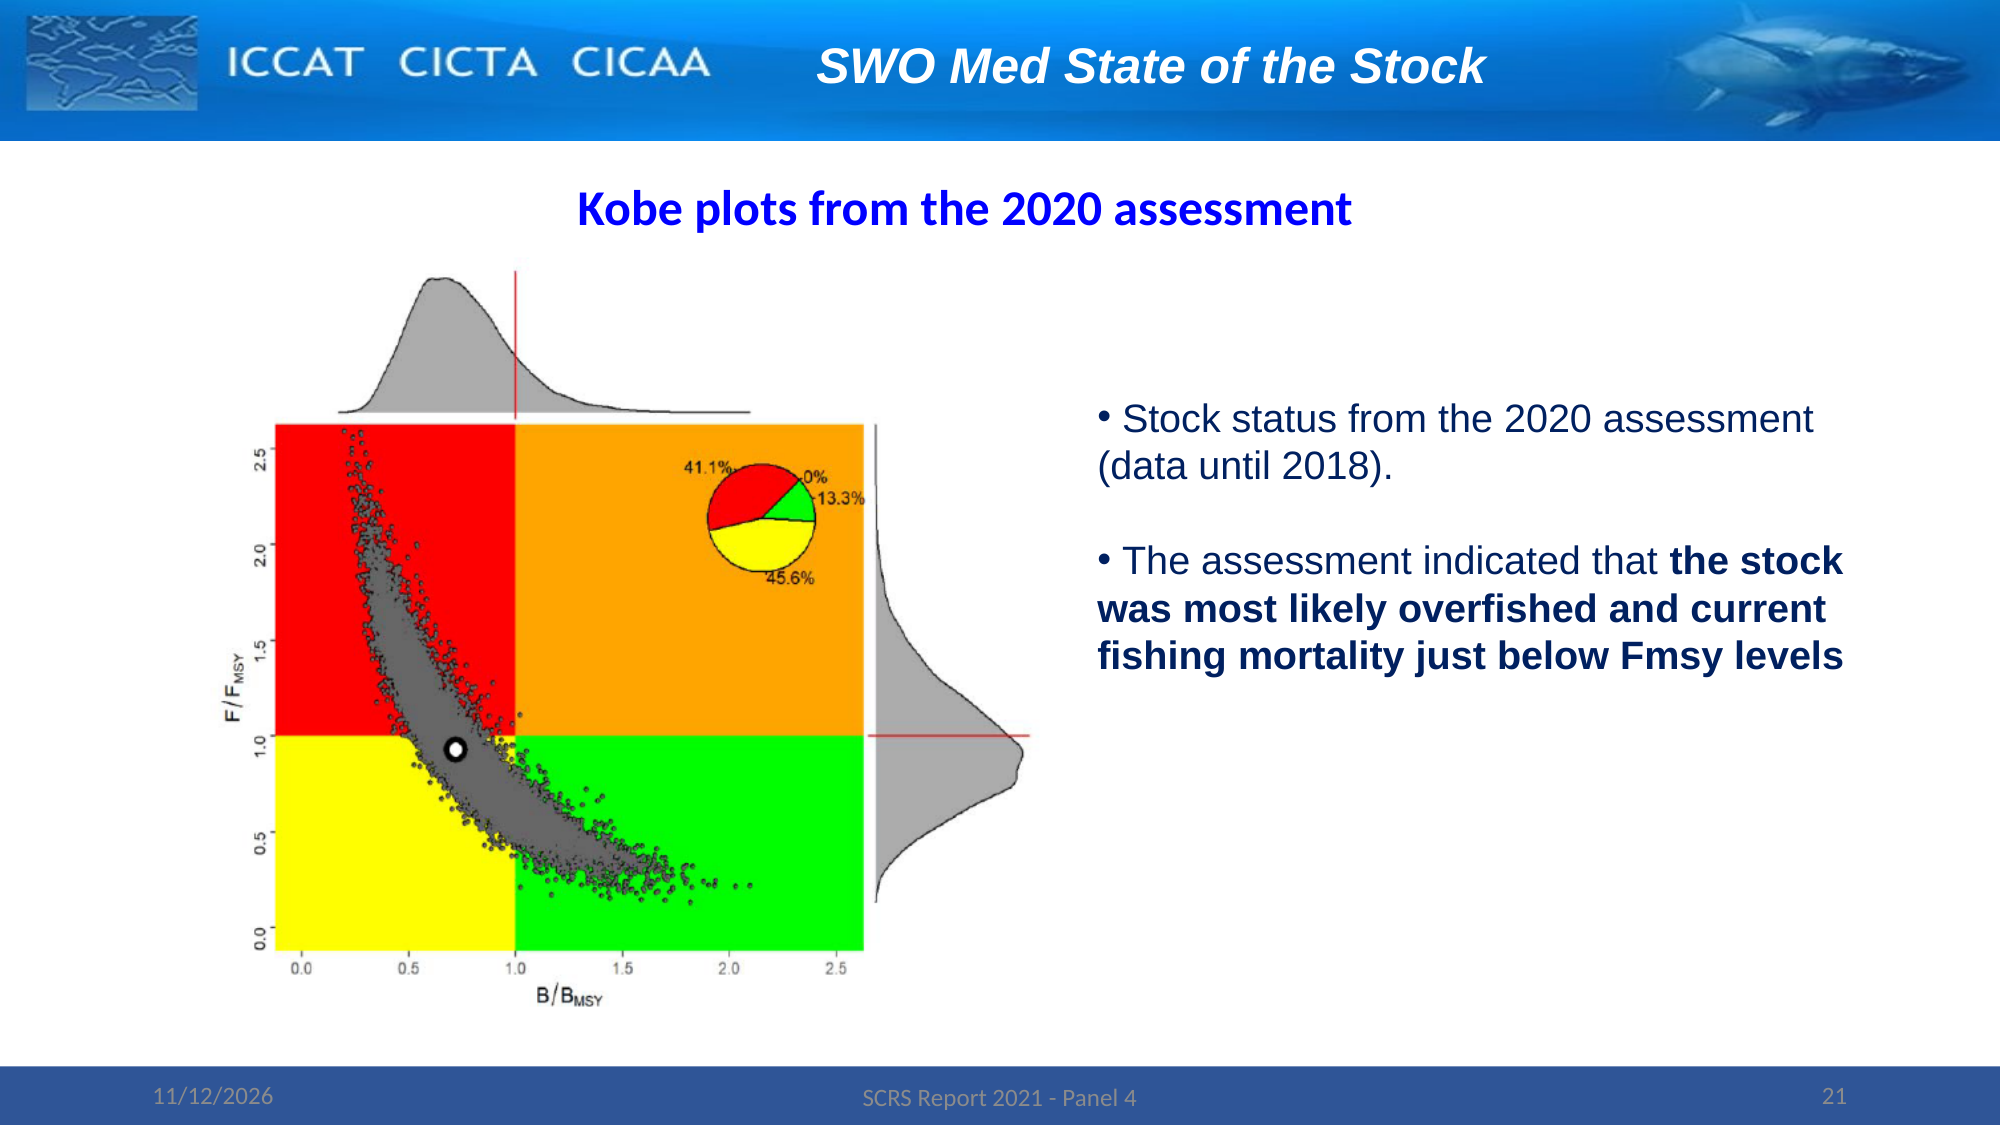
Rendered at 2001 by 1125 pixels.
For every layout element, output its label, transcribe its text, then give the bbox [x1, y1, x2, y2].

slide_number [137, 1064, 588, 1125]
text_box Stock status from the 2020 assessment (data until 2018). The assessment indicated that the stock was most likely overfished and current fishing mortality just below Fmsy levels [1082, 385, 1898, 685]
picture [208, 255, 1050, 1012]
picture [0, 0, 2000, 141]
text_box Kobe plots from the 2020 assessment [562, 167, 1497, 243]
footer SCRS Report 2021 - Panel 4 [746, 1066, 1254, 1125]
slide_number 21 [1412, 1064, 1863, 1125]
text_box SWO Med State of the Stock [801, 26, 1502, 101]
